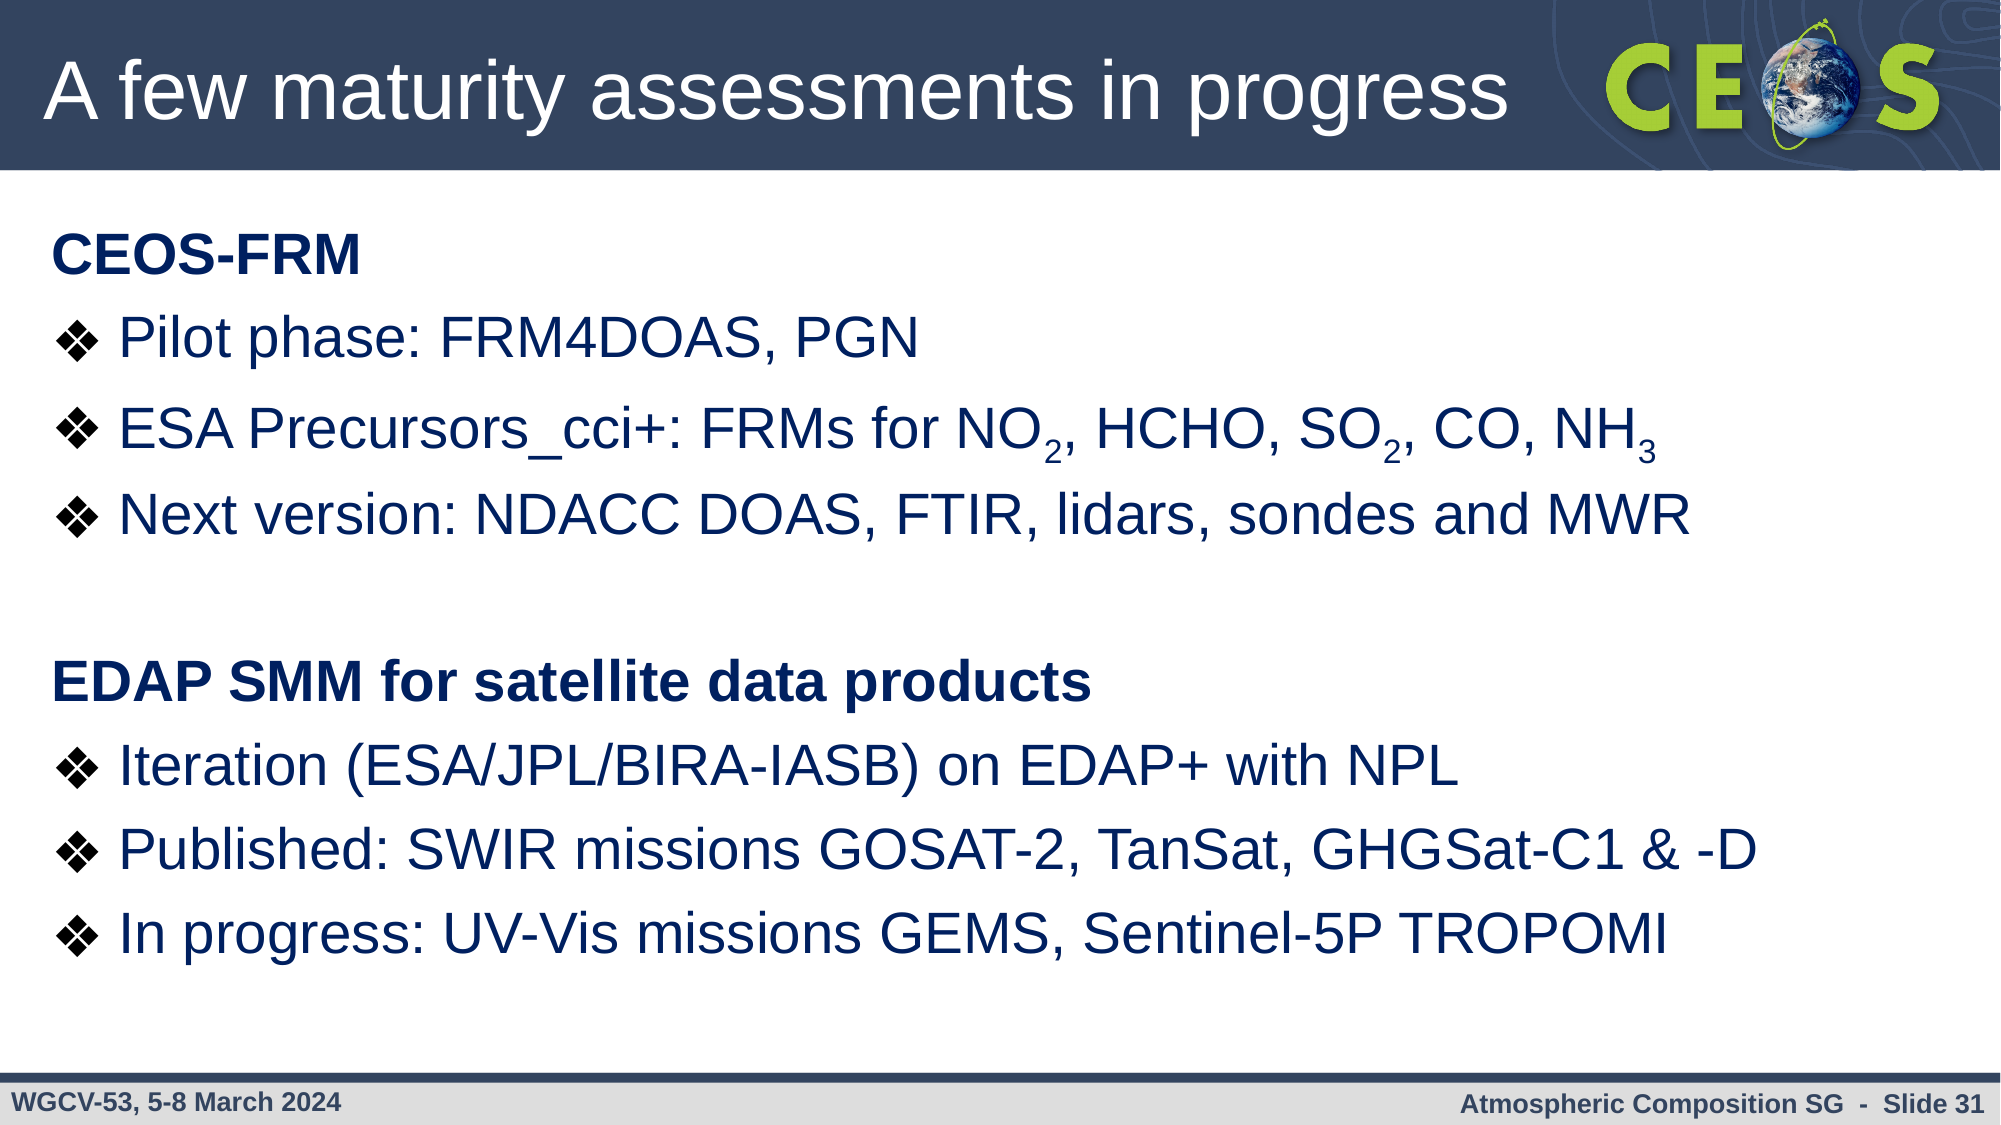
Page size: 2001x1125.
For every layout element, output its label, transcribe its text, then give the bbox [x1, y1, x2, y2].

list CEOS-FRM Pilot phase: FRM4DOAS, PGN ESA Precursors_cci+: FRMs for NO2, HCHO, SO2, CO, NH3 Next version: NDACC DOAS, FTIR, lidars, sondes and MWR EDAP SMM for satellite data products Iteration (ESA/JPL/BIRA-IASB) on EDAP+ with NPL Published: SWIR missions GOSAT-2, TanSat, GHGSat-C1 & -D In progress: UV-Vis missions GEMS, Sentinel-5P TROPOMI [28, 216, 1914, 982]
picture [1606, 18, 1939, 150]
title A few maturity assessments in progress [28, 28, 1569, 157]
